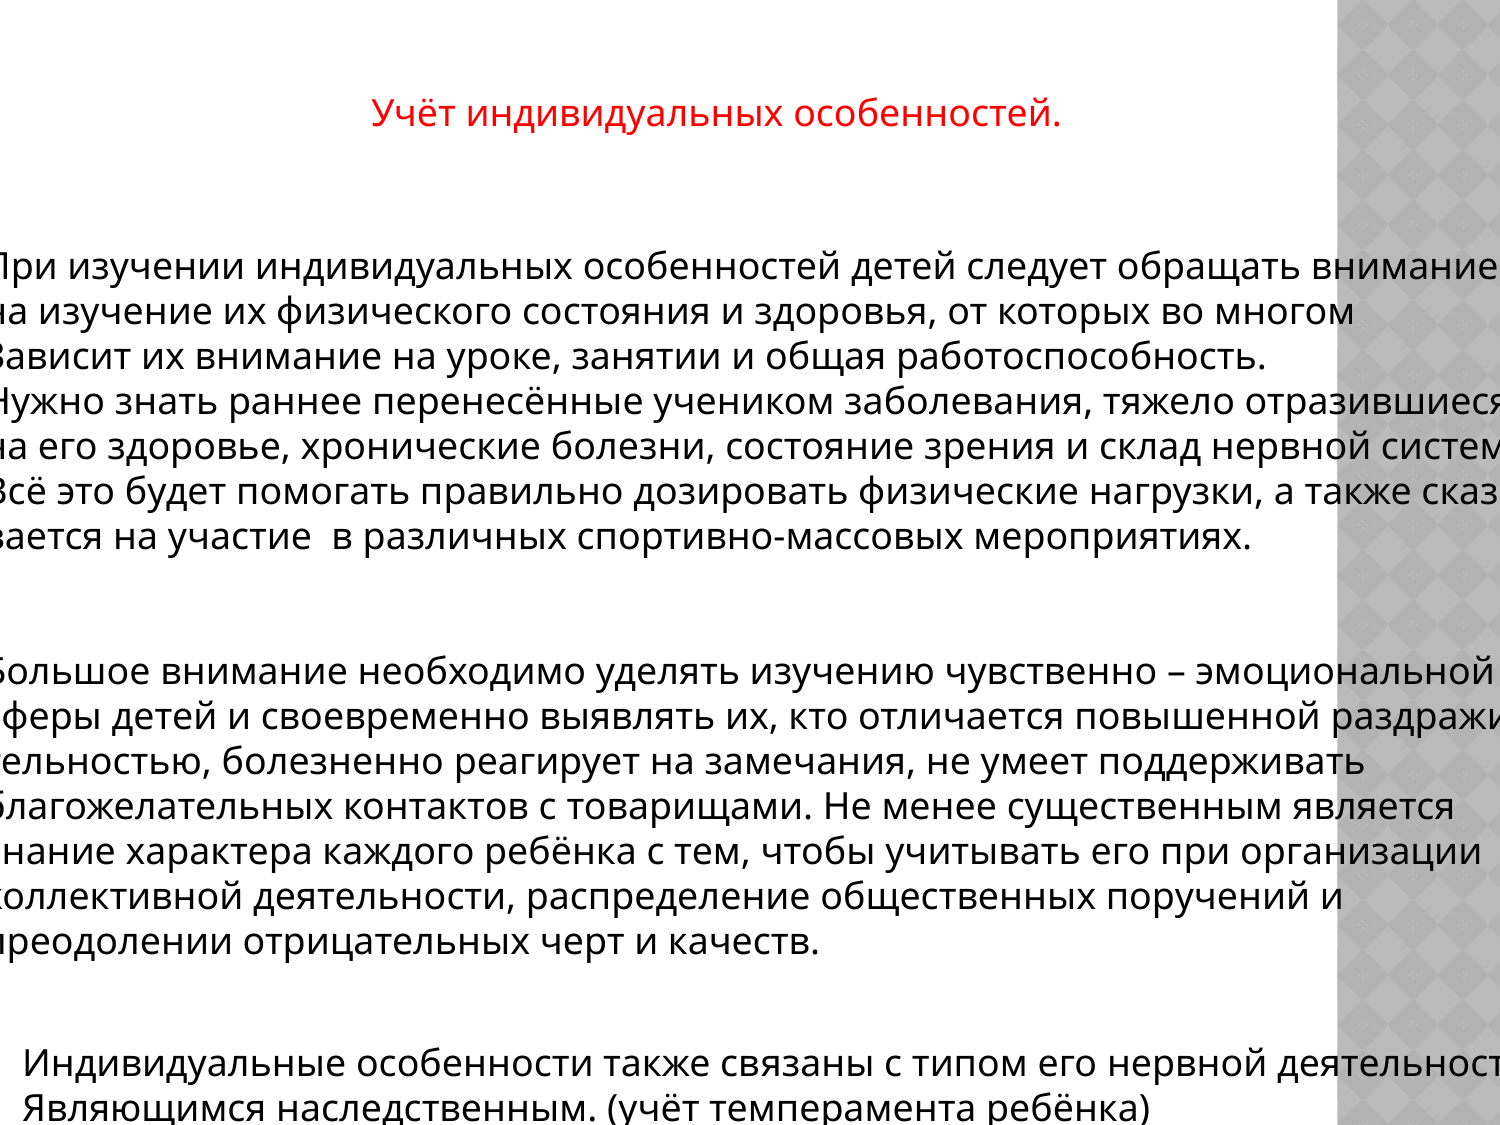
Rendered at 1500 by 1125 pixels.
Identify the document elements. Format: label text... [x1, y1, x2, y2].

text_box Индивидуальные особенности также связаны с типом его нервной деятельности, Являющимся наследственным. (учёт темперамента ребёнка) [7, 1031, 1500, 1125]
text_box При изучении индивидуальных особенностей детей следует обращать внимание на изучение их физического состояния и здоровья, от которых во многом Зависит их внимание на уроке, занятии и общая работоспособность. Нужно знать раннее перенесённые учеником заболевания, тяжело отразившиеся на его здоровье, хронические болезни, состояние зрения и склад нервной системы. Всё это будет помогать правильно дозировать физические нагрузки, а также сказы- вается на участие в различных спортивно-массовых мероприятиях. Большое внимание необходимо уделять изучению чувственно – эмоциональной сферы детей и своевременно выявлять их, кто отличается повышенной раздражи- тельностью, болезненно реагирует на замечания, не умеет поддерживать благожелательных контактов с товарищами. Не менее существенным является знание характера каждого ребёнка с тем, чтобы учитывать его при организации коллективной деятельности, распределение общественных поручений и преодолении отрицательных черт и качеств. [0, 234, 1500, 970]
text_box Учёт индивидуальных особенностей. [356, 81, 1077, 142]
